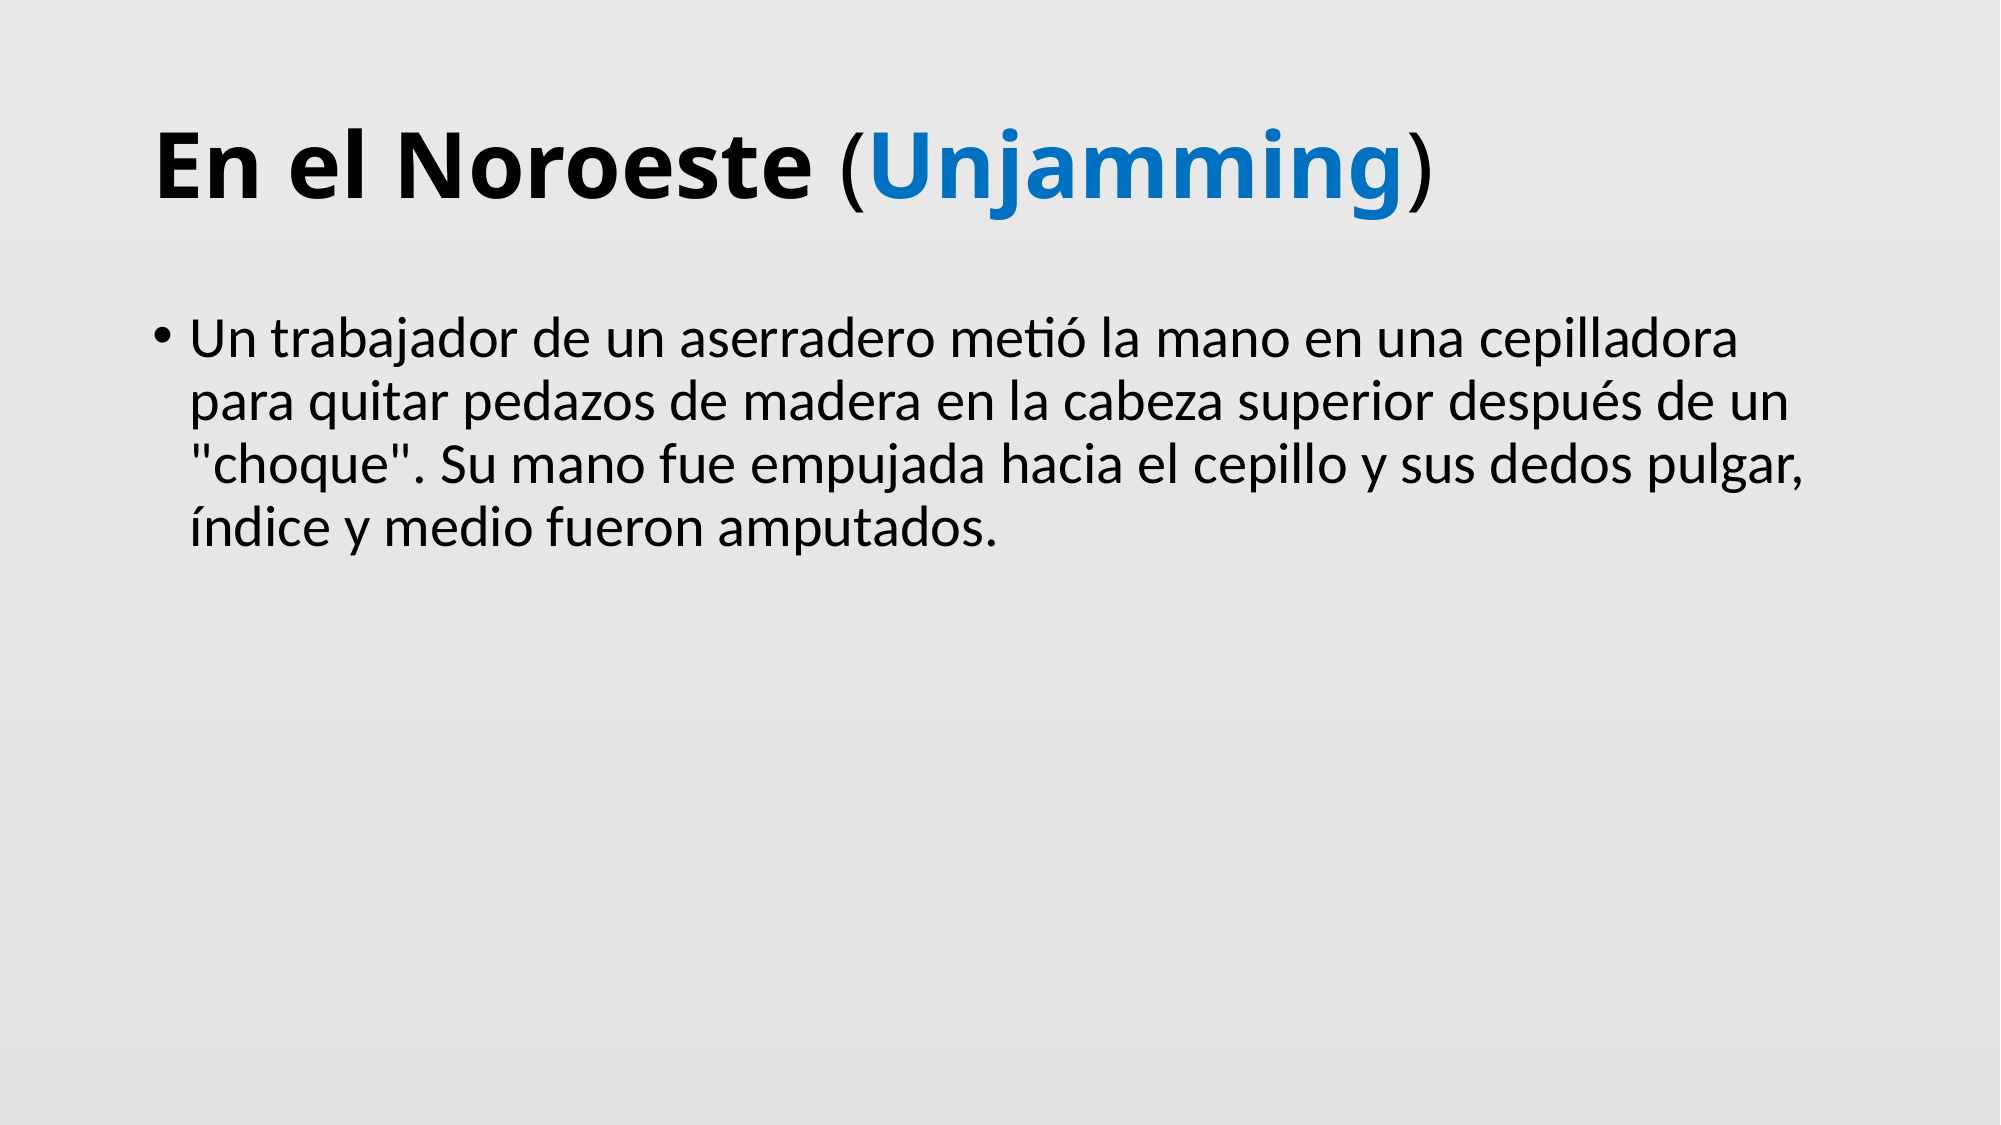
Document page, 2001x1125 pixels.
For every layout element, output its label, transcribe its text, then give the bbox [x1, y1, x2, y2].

list Un trabajador de un aserradero metió la mano en una cepilladora para quitar pedazos de madera en la cabeza superior después de un "choque". Su mano fue empujada hacia el cepillo y sus dedos pulgar, índice y medio fueron amputados. [137, 299, 1863, 1014]
title En el Noroeste (Unjamming) [137, 59, 1863, 278]
